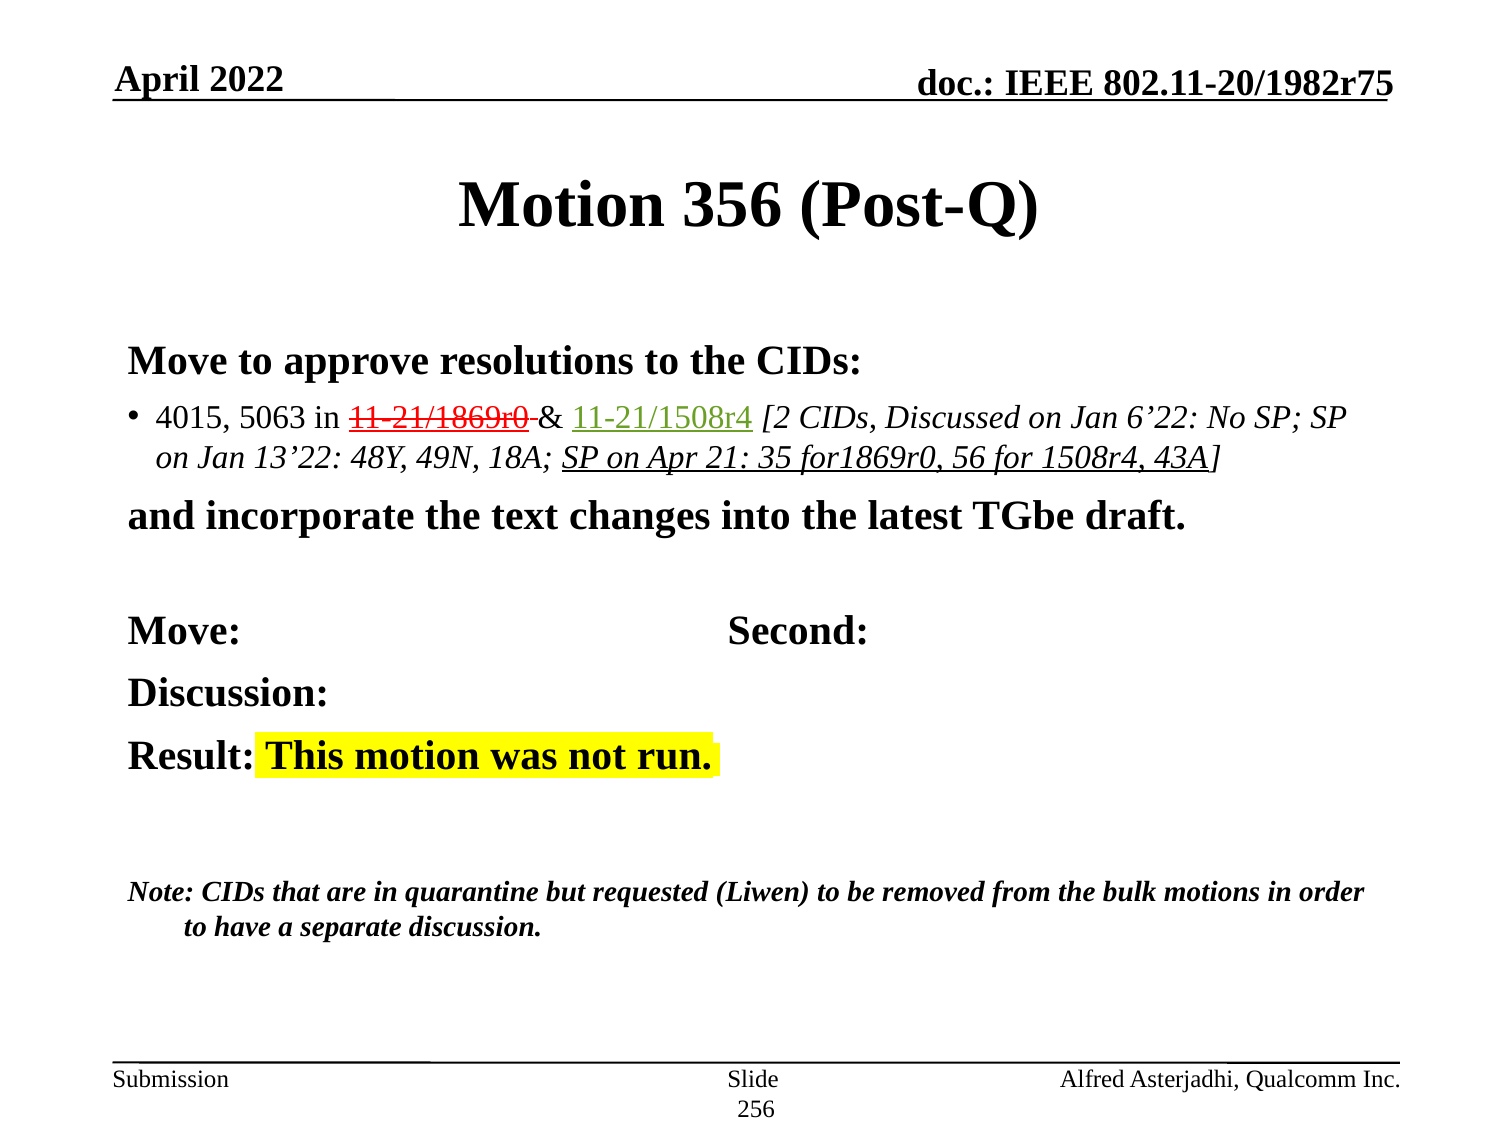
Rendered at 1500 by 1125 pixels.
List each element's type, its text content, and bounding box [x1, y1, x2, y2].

title Motion 356 (Post-Q) [112, 112, 1388, 288]
list Move to approve resolutions to the CIDs: 4015, 5063 in 11-21/1869r0 & 11-21/1508r4 [2 CIDs, Discussed on Jan 6’22: No SP; SP on Jan 13’22: 48Y, 49N, 18A; SP on Apr 21: 35 for1869r0, 56 for 1508r4, 43A] and incorporate the text changes into the latest TGbe draft. Move: Second: Discussion: Result: This motion was not run. Note: CIDs that are in quarantine but requested (Liwen) to be removed from the bulk motions in order to have a separate discussion. [112, 324, 1388, 1000]
slide_number Slide 256 [712, 1061, 800, 1123]
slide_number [114, 54, 423, 100]
footer Alfred Asterjadhi, Qualcomm Inc. [878, 1061, 1402, 1093]
